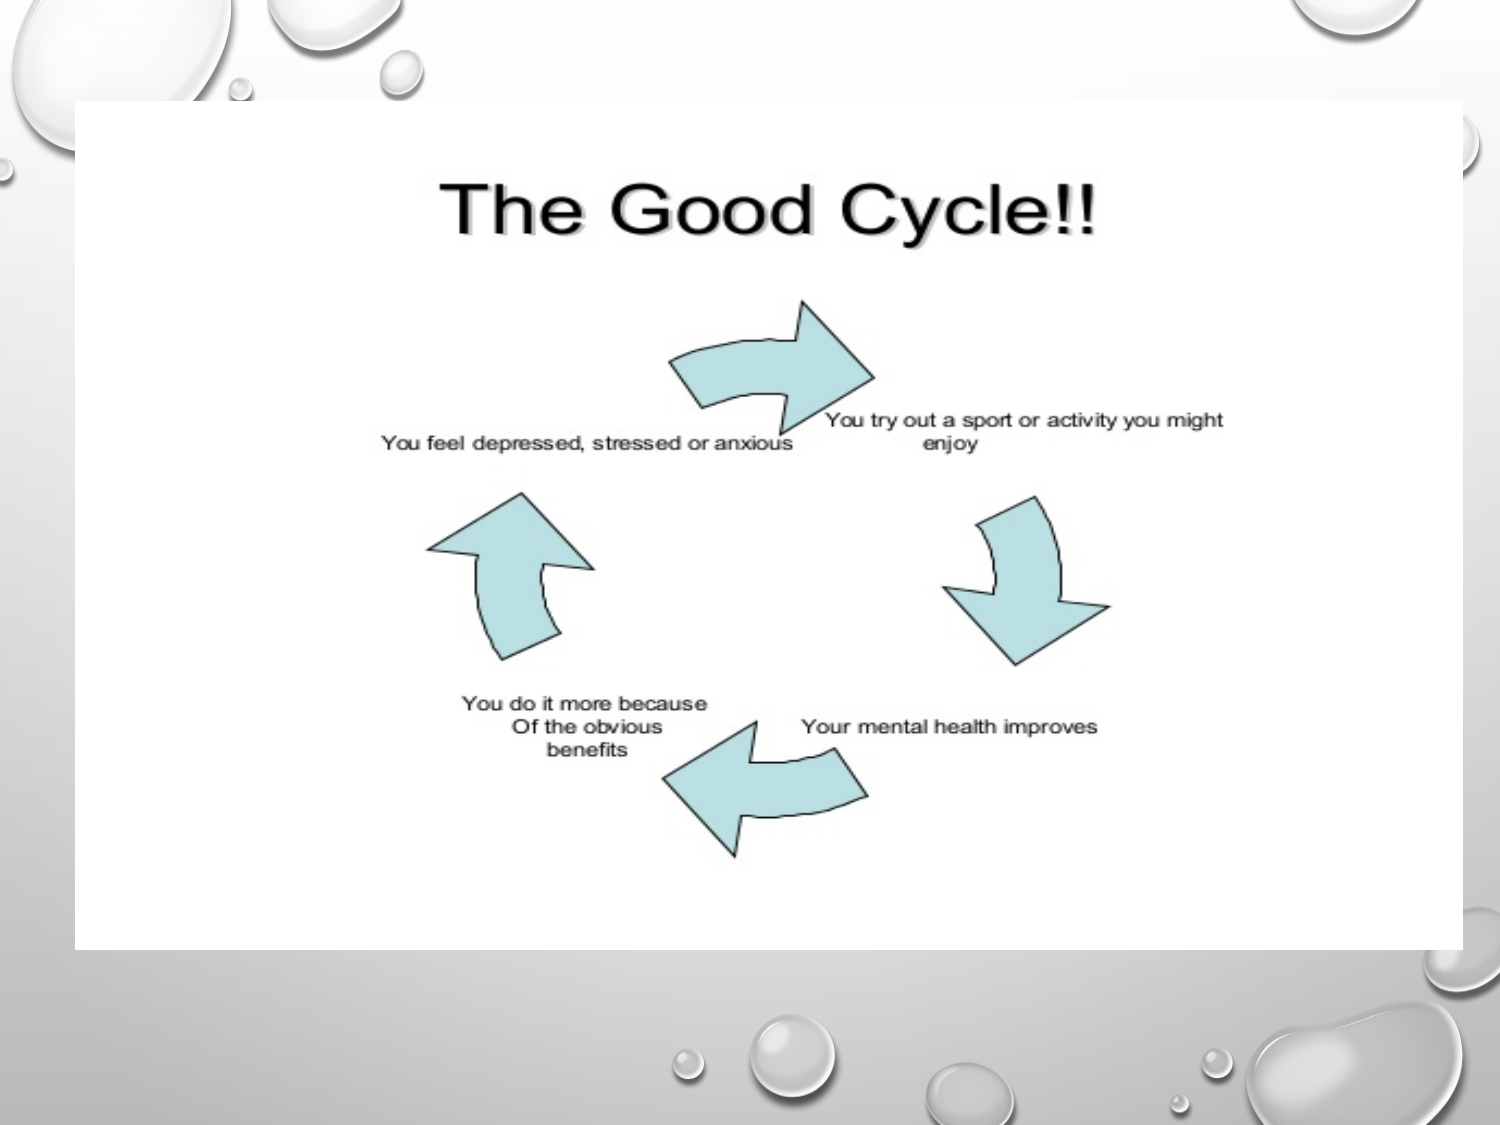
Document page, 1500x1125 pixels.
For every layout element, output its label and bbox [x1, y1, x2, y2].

list [74, 101, 1463, 951]
picture [0, 0, 1500, 1125]
